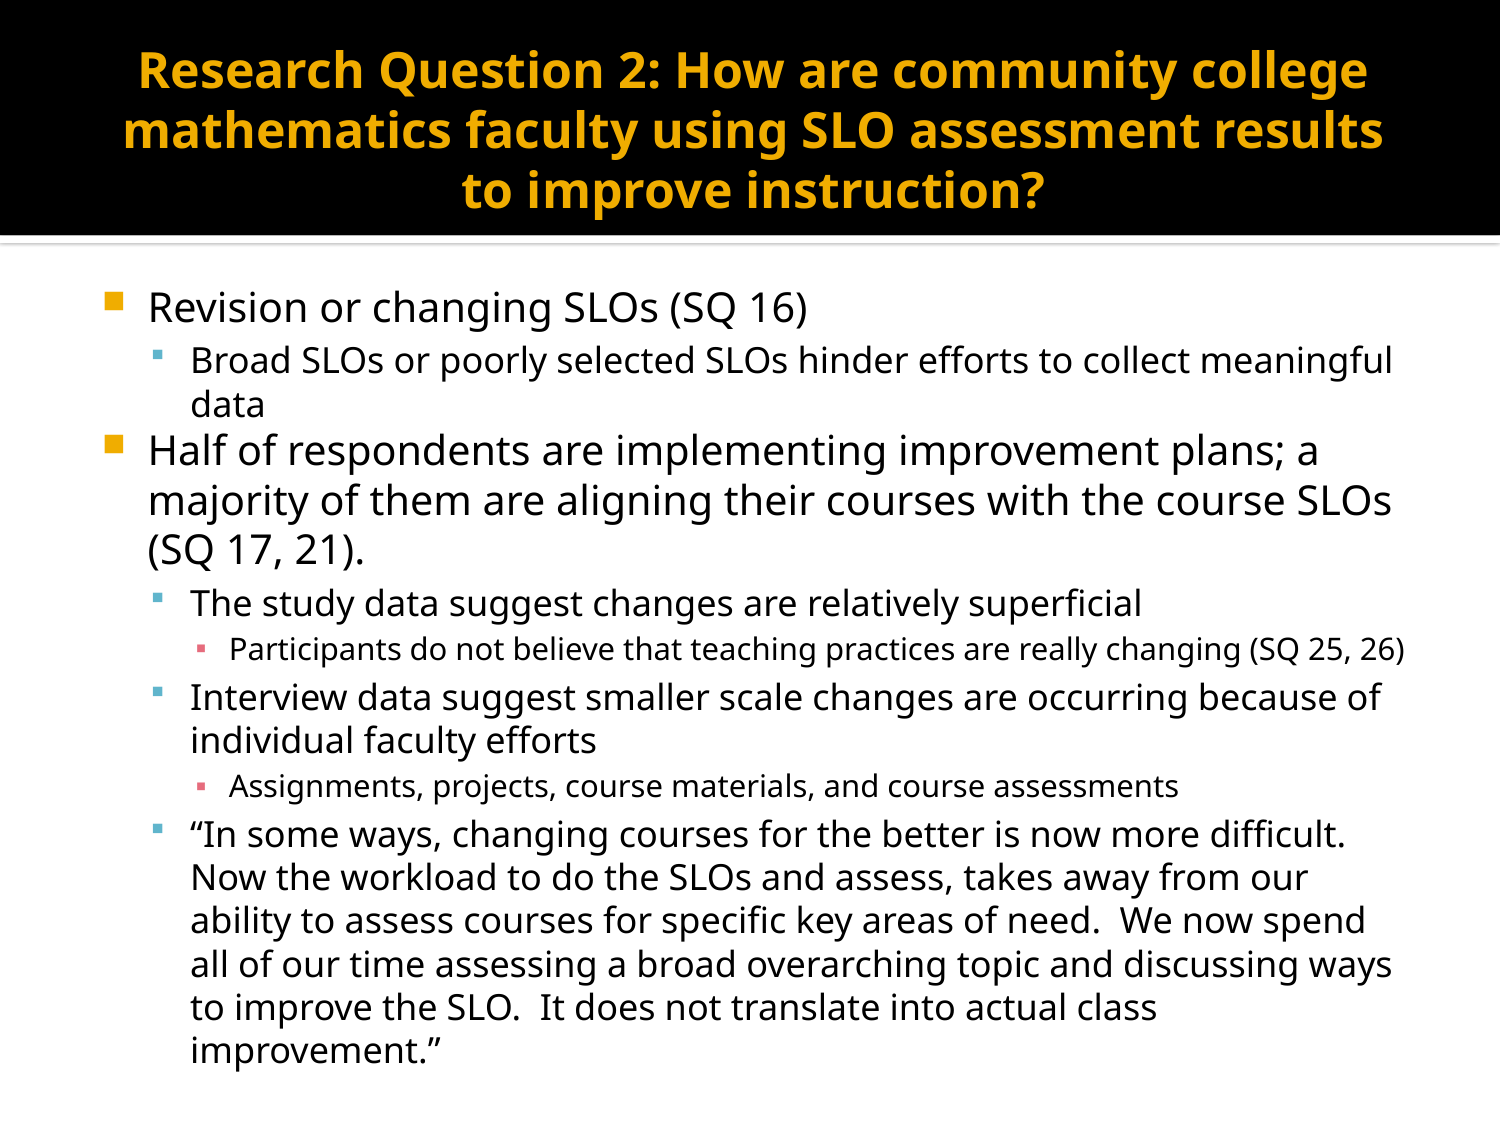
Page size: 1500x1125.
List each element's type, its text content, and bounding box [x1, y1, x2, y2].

title Research Question 2: How are community college mathematics faculty using SLO assessment results to improve instruction? [75, 25, 1425, 231]
list Revision or changing SLOs (SQ 16) Broad SLOs or poorly selected SLOs hinder efforts to collect meaningful data Half of respondents are implementing improvement plans; a majority of them are aligning their courses with the course SLOs (SQ 17, 21). The study data suggest changes are relatively superficial Participants do not believe that teaching practices are really changing (SQ 25, 26) Interview data suggest smaller scale changes are occurring because of individual faculty efforts Assignments, projects, course materials, and course assessments “In some ways, changing courses for the better is now more difficult. Now the workload to do the SLOs and assess, takes away from our ability to assess courses for specific key areas of need. We now spend all of our time assessing a broad overarching topic and discussing ways to improve the SLO. It does not translate into actual class improvement.” [75, 265, 1425, 1084]
